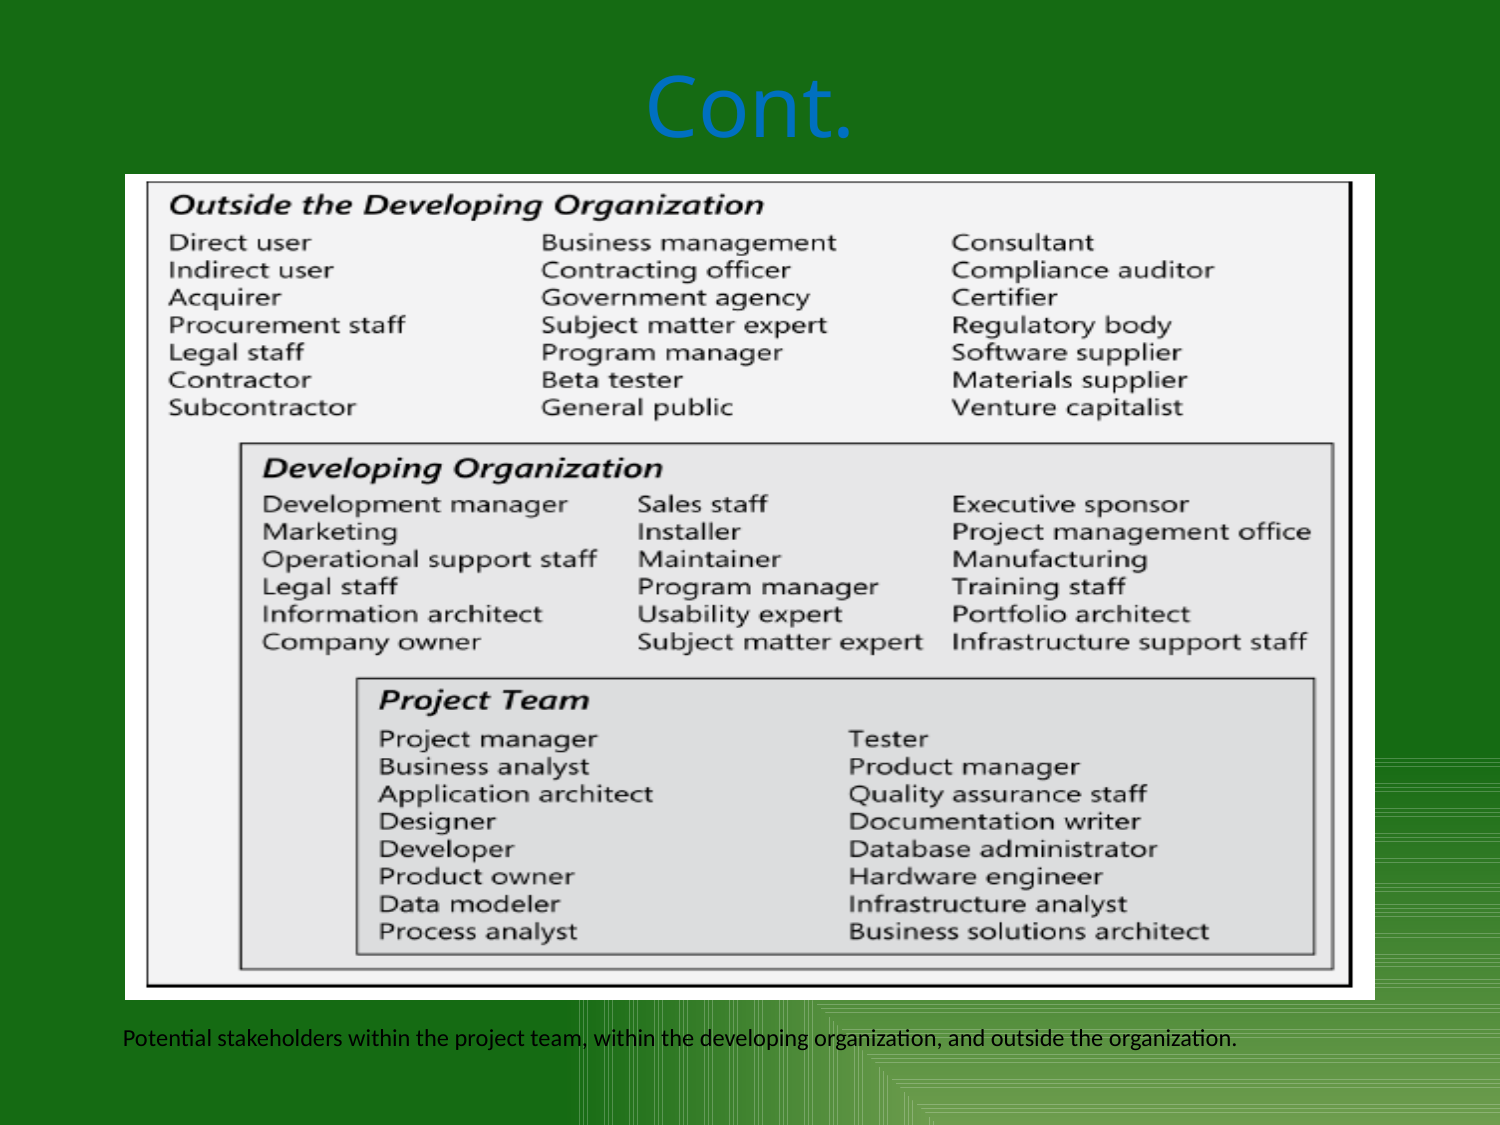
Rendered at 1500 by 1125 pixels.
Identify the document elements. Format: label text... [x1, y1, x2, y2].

title Cont. [75, 45, 1425, 163]
picture [124, 174, 1376, 1001]
list Potential stakeholders within the project team, within the developing organization, and outside the organization. [75, 262, 1425, 1063]
